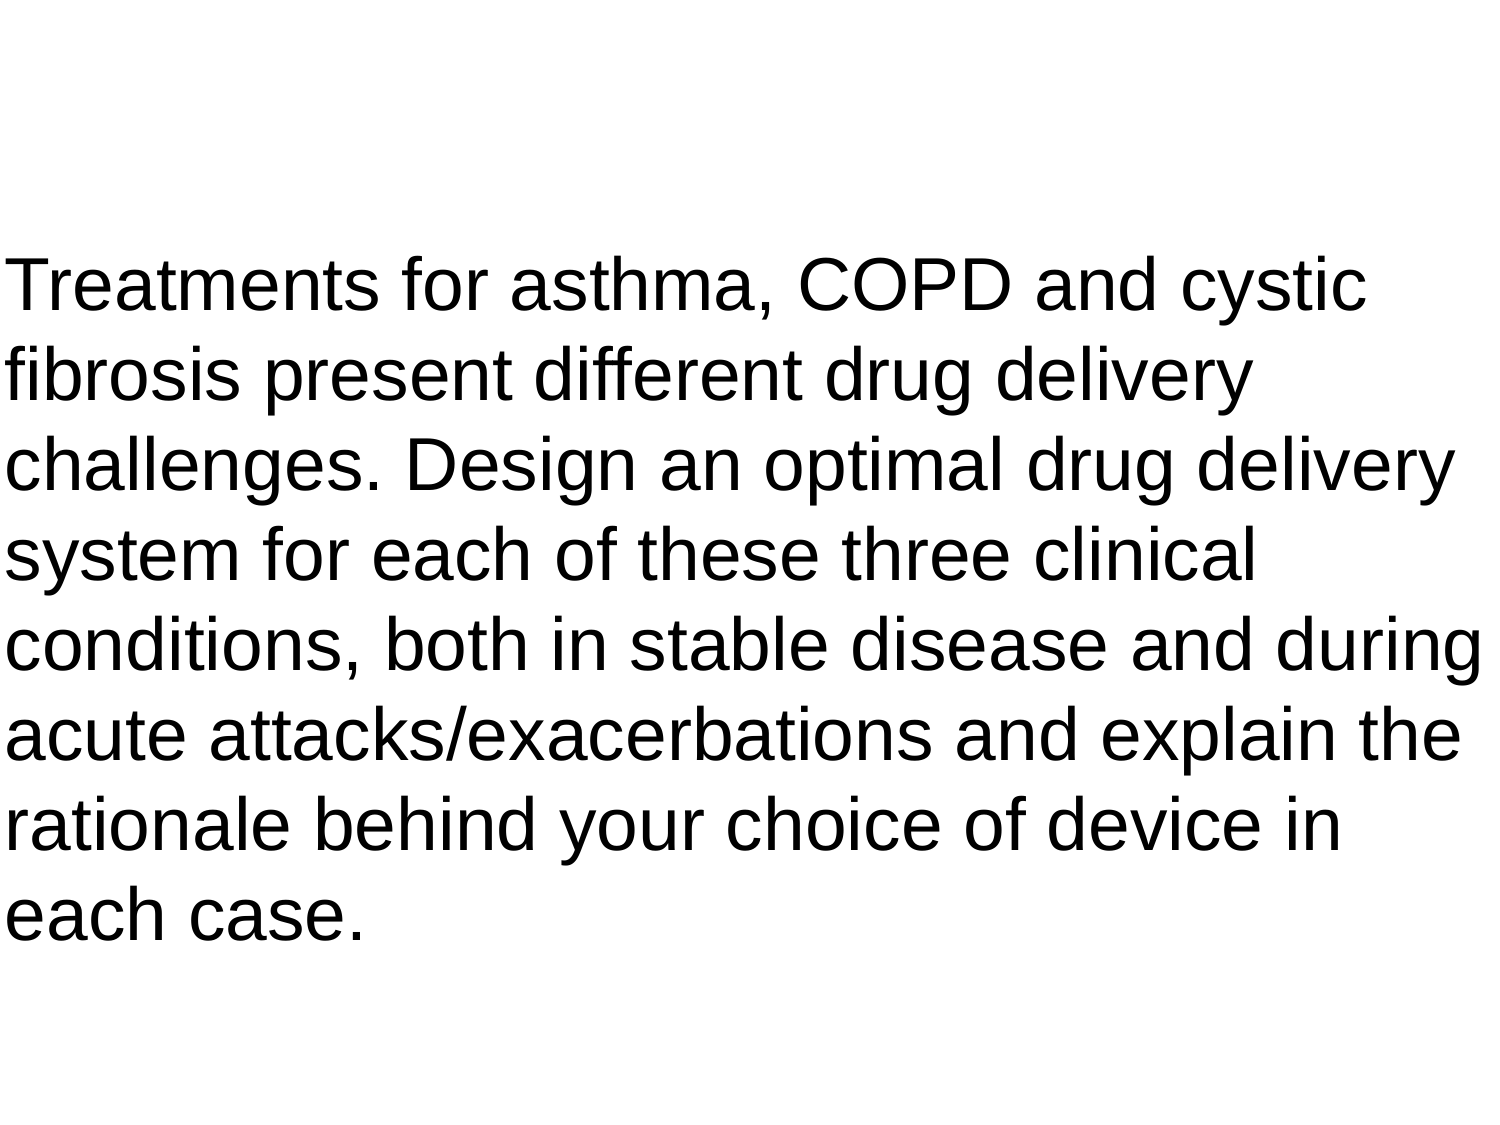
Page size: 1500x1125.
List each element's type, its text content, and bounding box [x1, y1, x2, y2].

title Treatments for asthma, COPD and cystic fibrosis present different drug delivery challenges. Design an optimal drug delivery system for each of these three clinical conditions, both in stable disease and during acute attacks/exacerbations and explain the rationale behind your choice of device in each case. [0, 385, 1500, 627]
